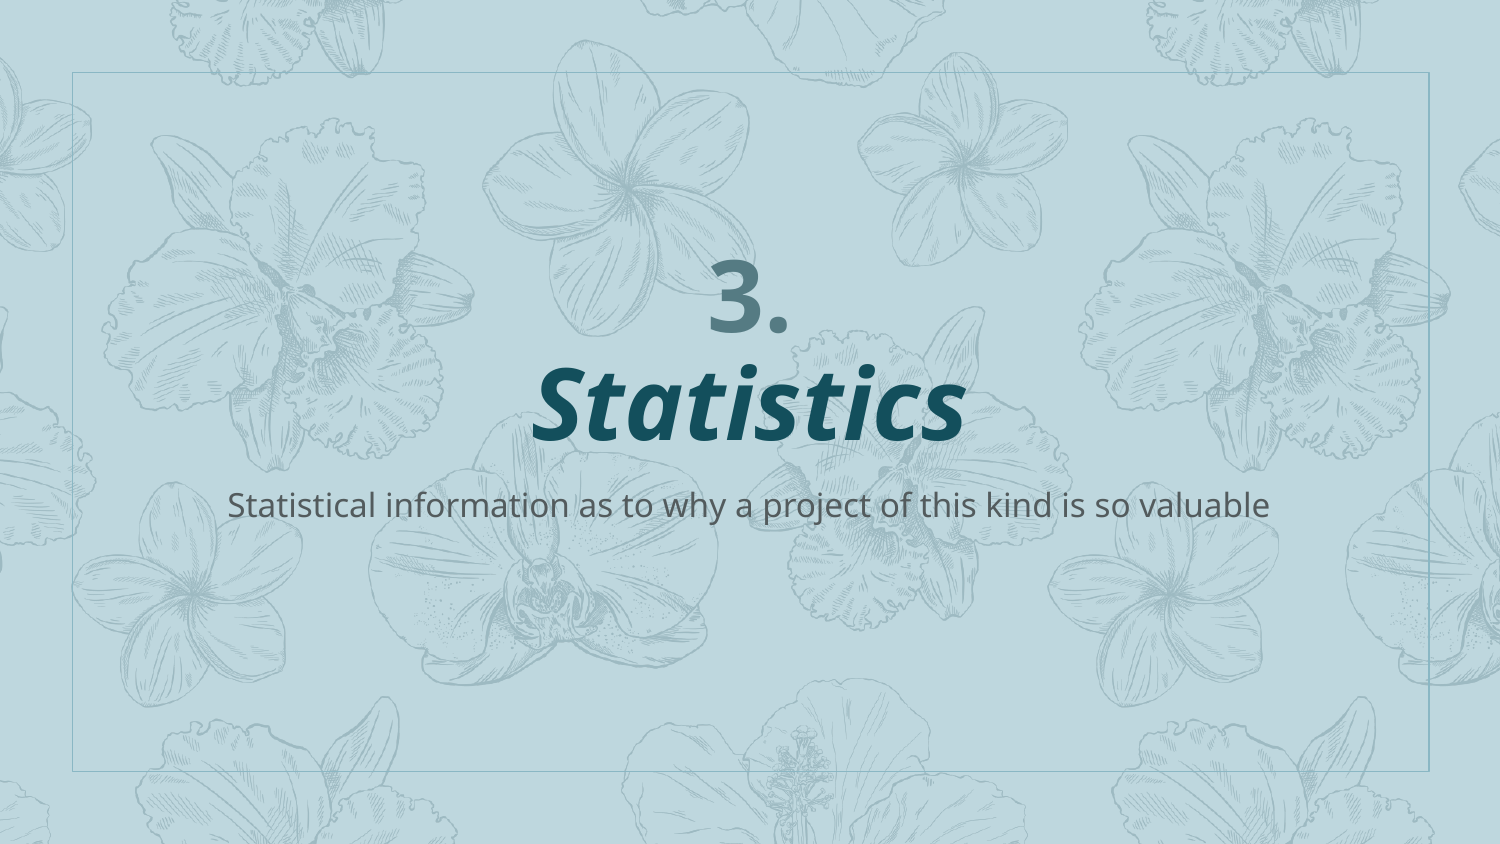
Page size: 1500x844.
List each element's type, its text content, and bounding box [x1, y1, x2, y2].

title 3. Statistics [170, 272, 1330, 463]
subtitle Statistical information as to why a project of this kind is so valuable [170, 478, 1330, 520]
